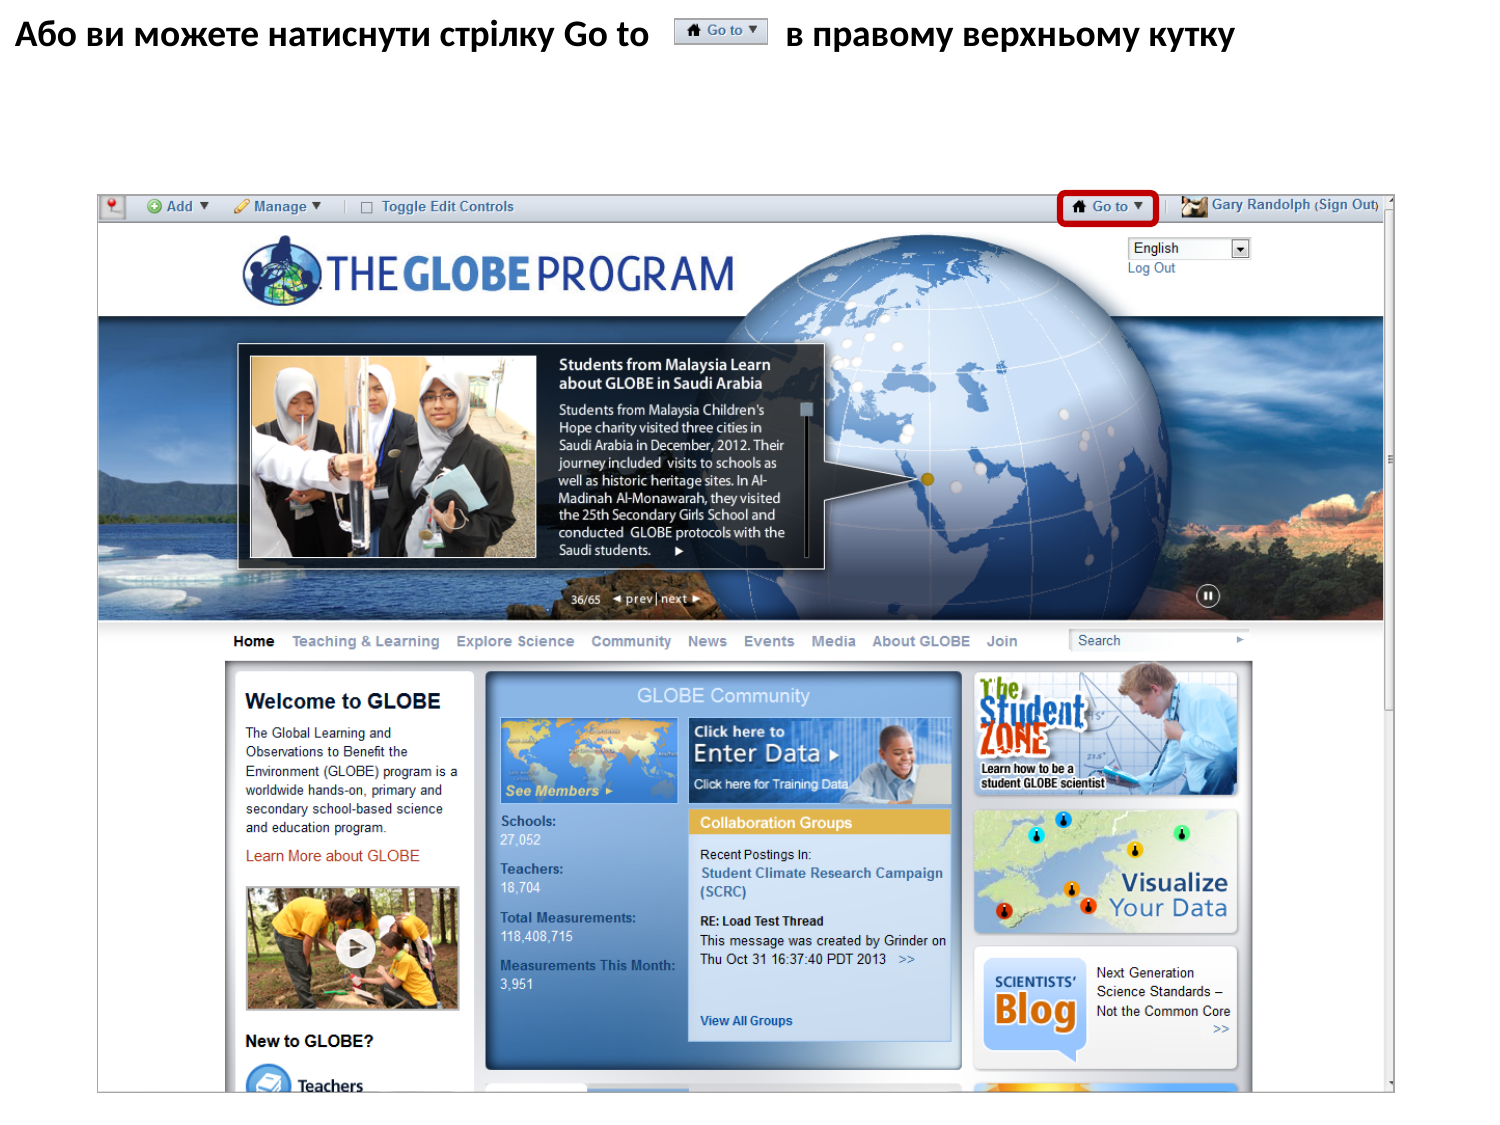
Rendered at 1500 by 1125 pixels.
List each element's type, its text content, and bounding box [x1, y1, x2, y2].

picture [98, 195, 1394, 1092]
text_box [1059, 190, 1157, 194]
picture [674, 19, 767, 44]
text_box Або ви можете натиснути стрілку Go to в правому верхньому кутку [0, 1, 1500, 61]
